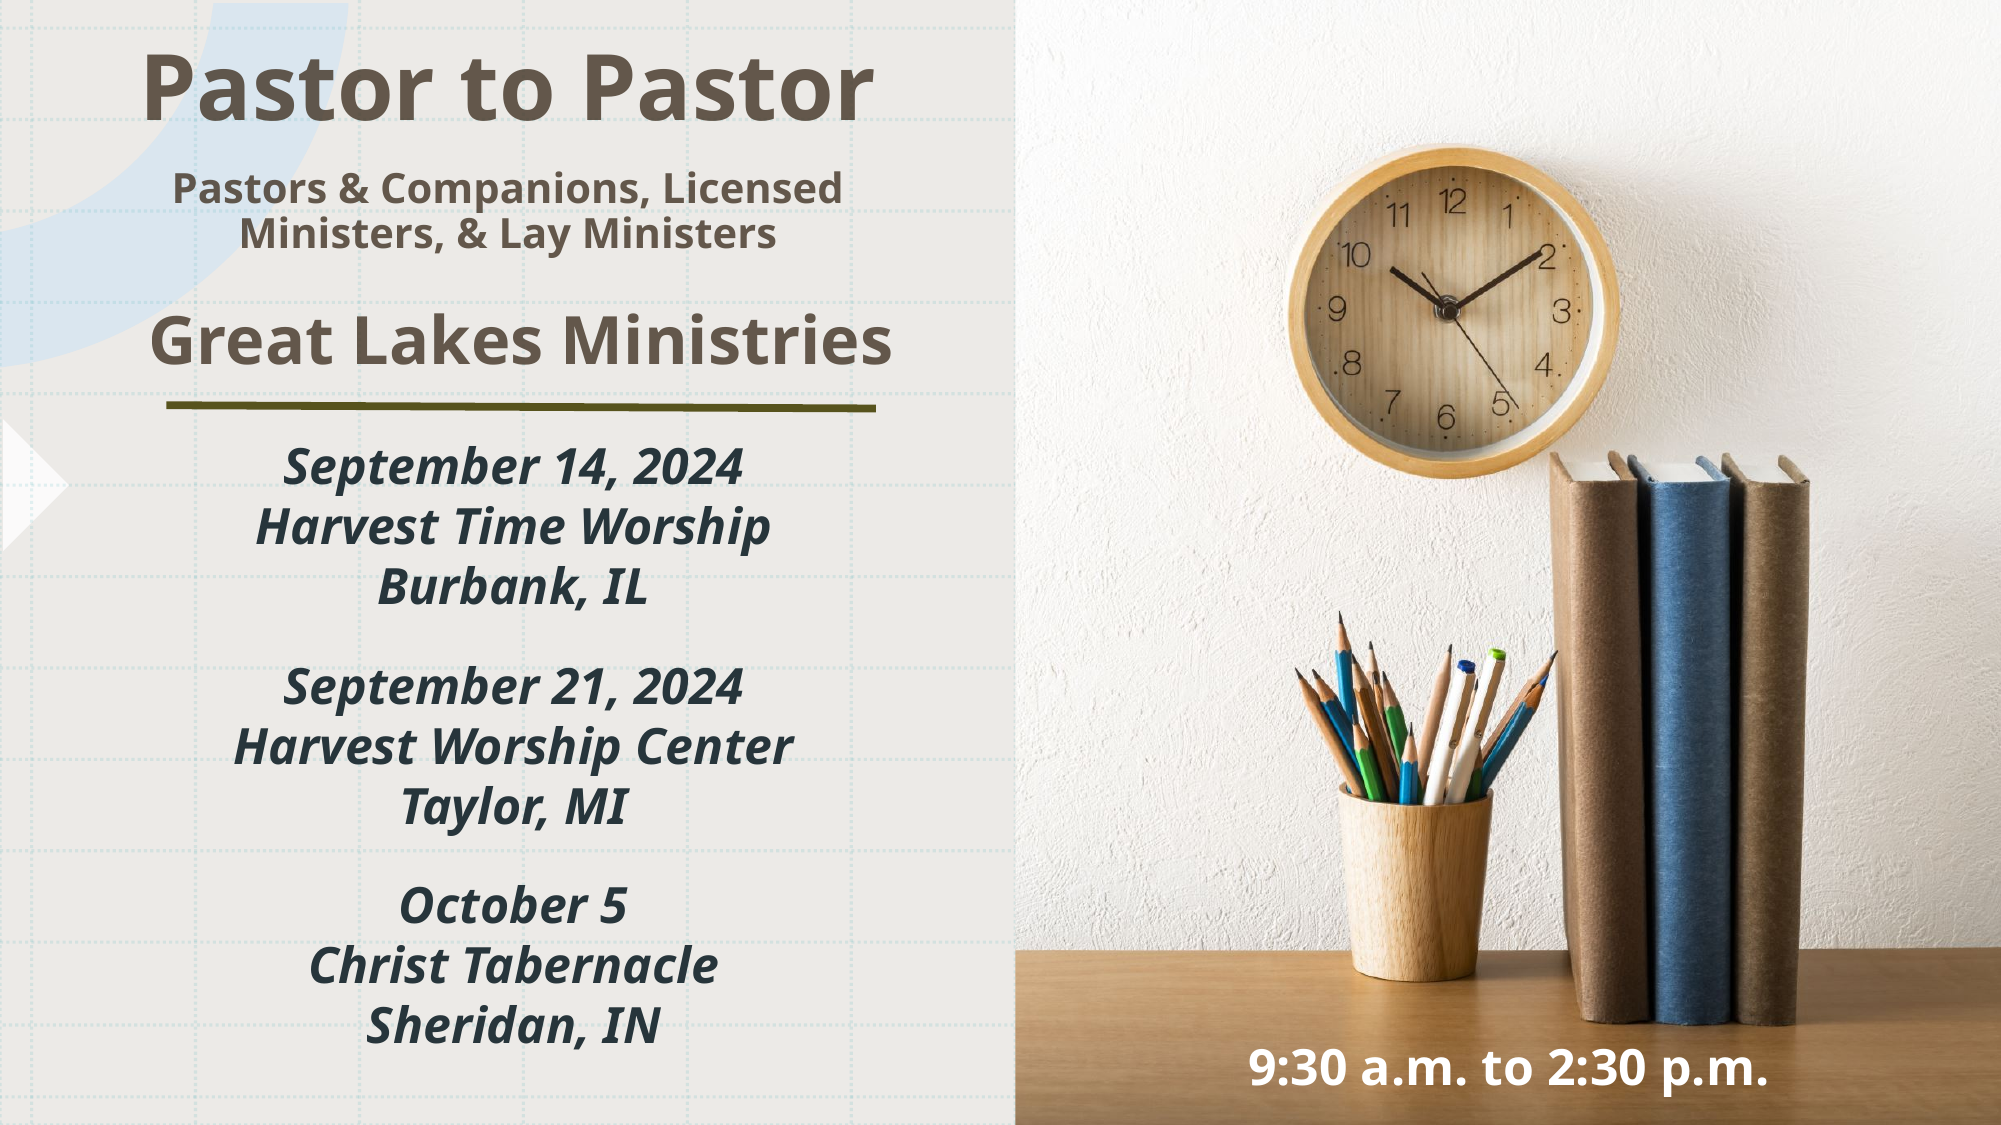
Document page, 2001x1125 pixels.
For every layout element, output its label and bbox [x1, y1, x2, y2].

picture [1015, 0, 2001, 1125]
text_box [166, 405, 876, 409]
text_box [0, 0, 1015, 1125]
